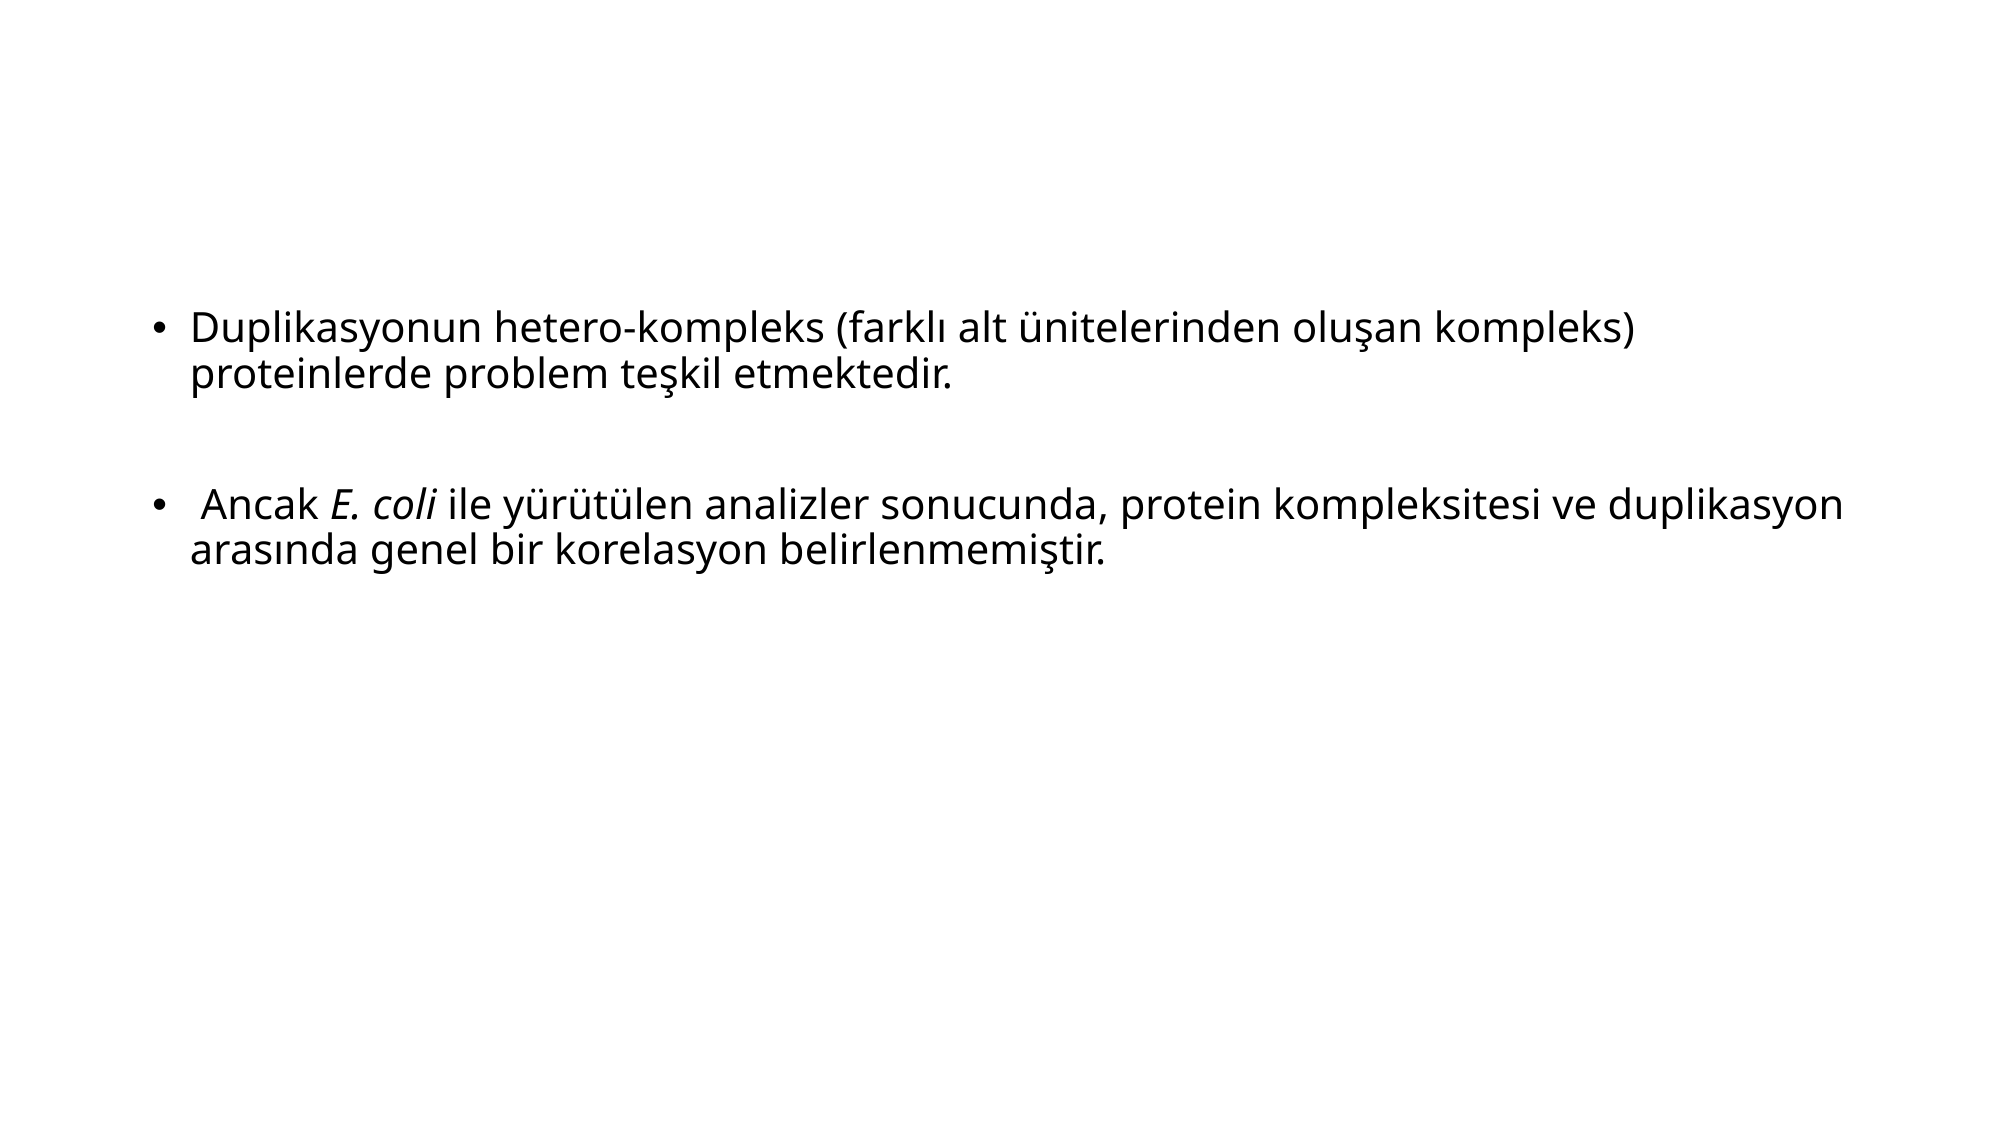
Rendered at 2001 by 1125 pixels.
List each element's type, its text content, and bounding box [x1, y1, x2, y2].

list Duplikasyonun hetero-kompleks (farklı alt ünitelerinden oluşan kompleks) proteinlerde problem teşkil etmektedir. Ancak E. coli ile yürütülen analizler sonucunda, protein kompleksitesi ve duplikasyon arasında genel bir korelasyon belirlenmemiştir. [137, 299, 1863, 1014]
